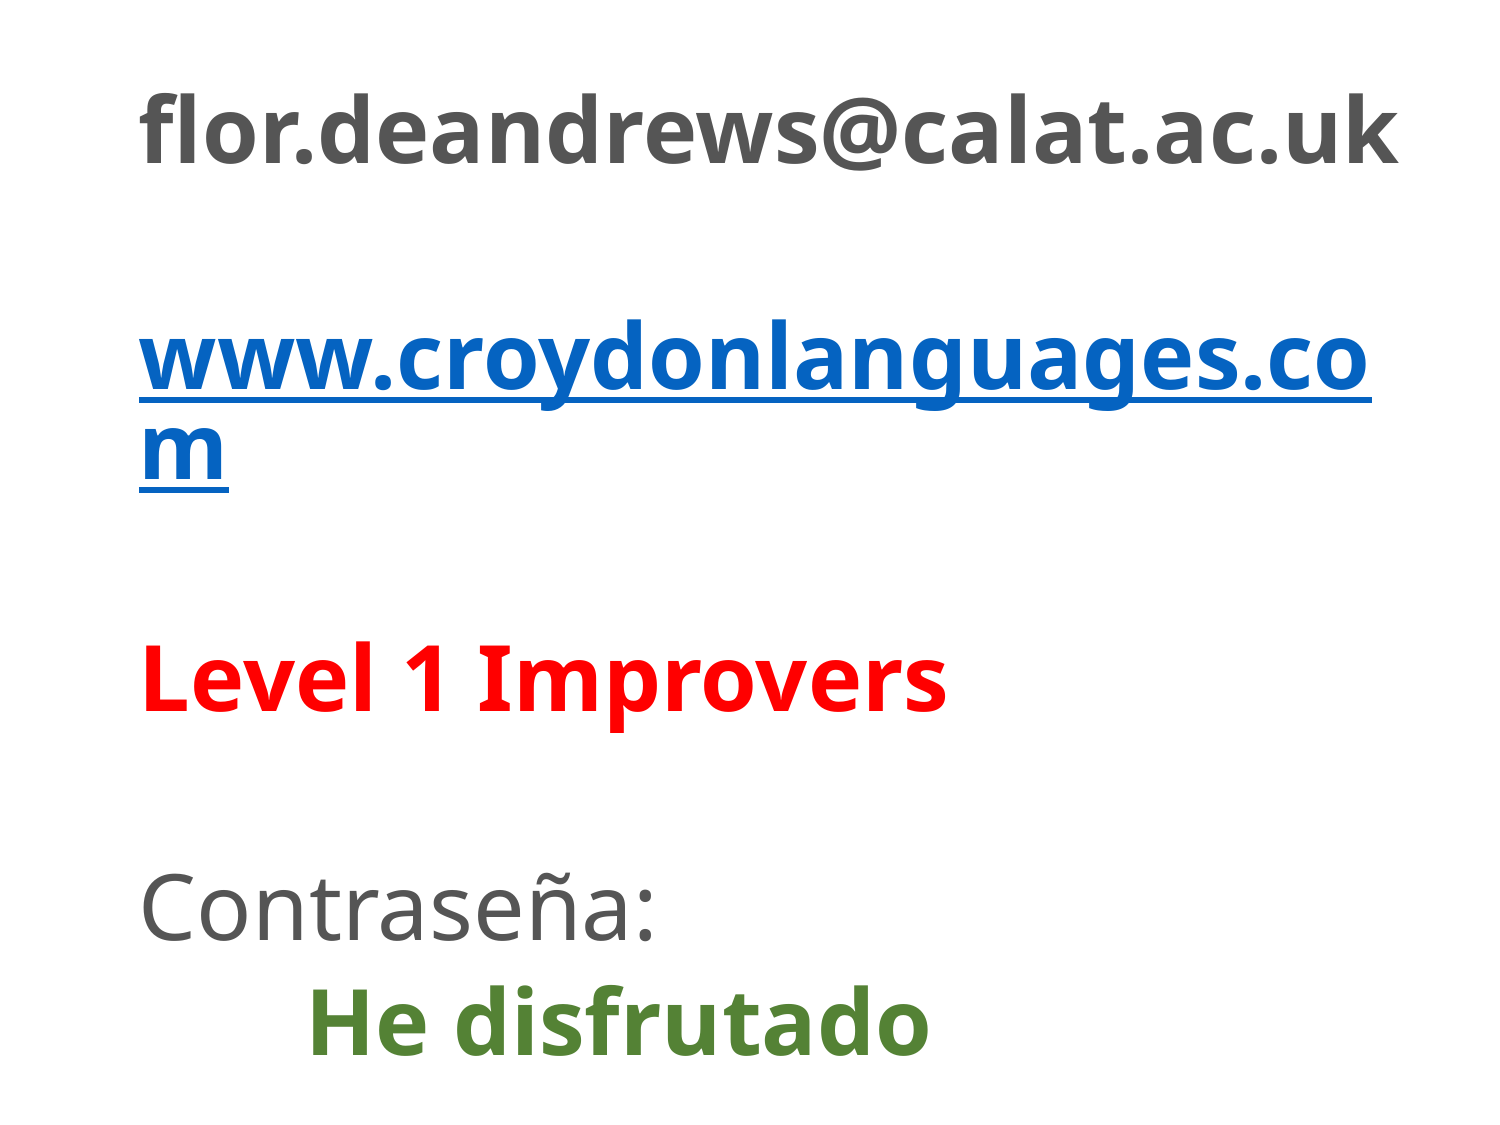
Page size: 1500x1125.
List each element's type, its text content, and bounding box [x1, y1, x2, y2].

text_box www.croydonlanguages.com Level 1 Improvers Contraseña: He disfrutado [123, 574, 1418, 792]
title flor.deandrews@calat.ac.uk [123, 66, 1418, 284]
